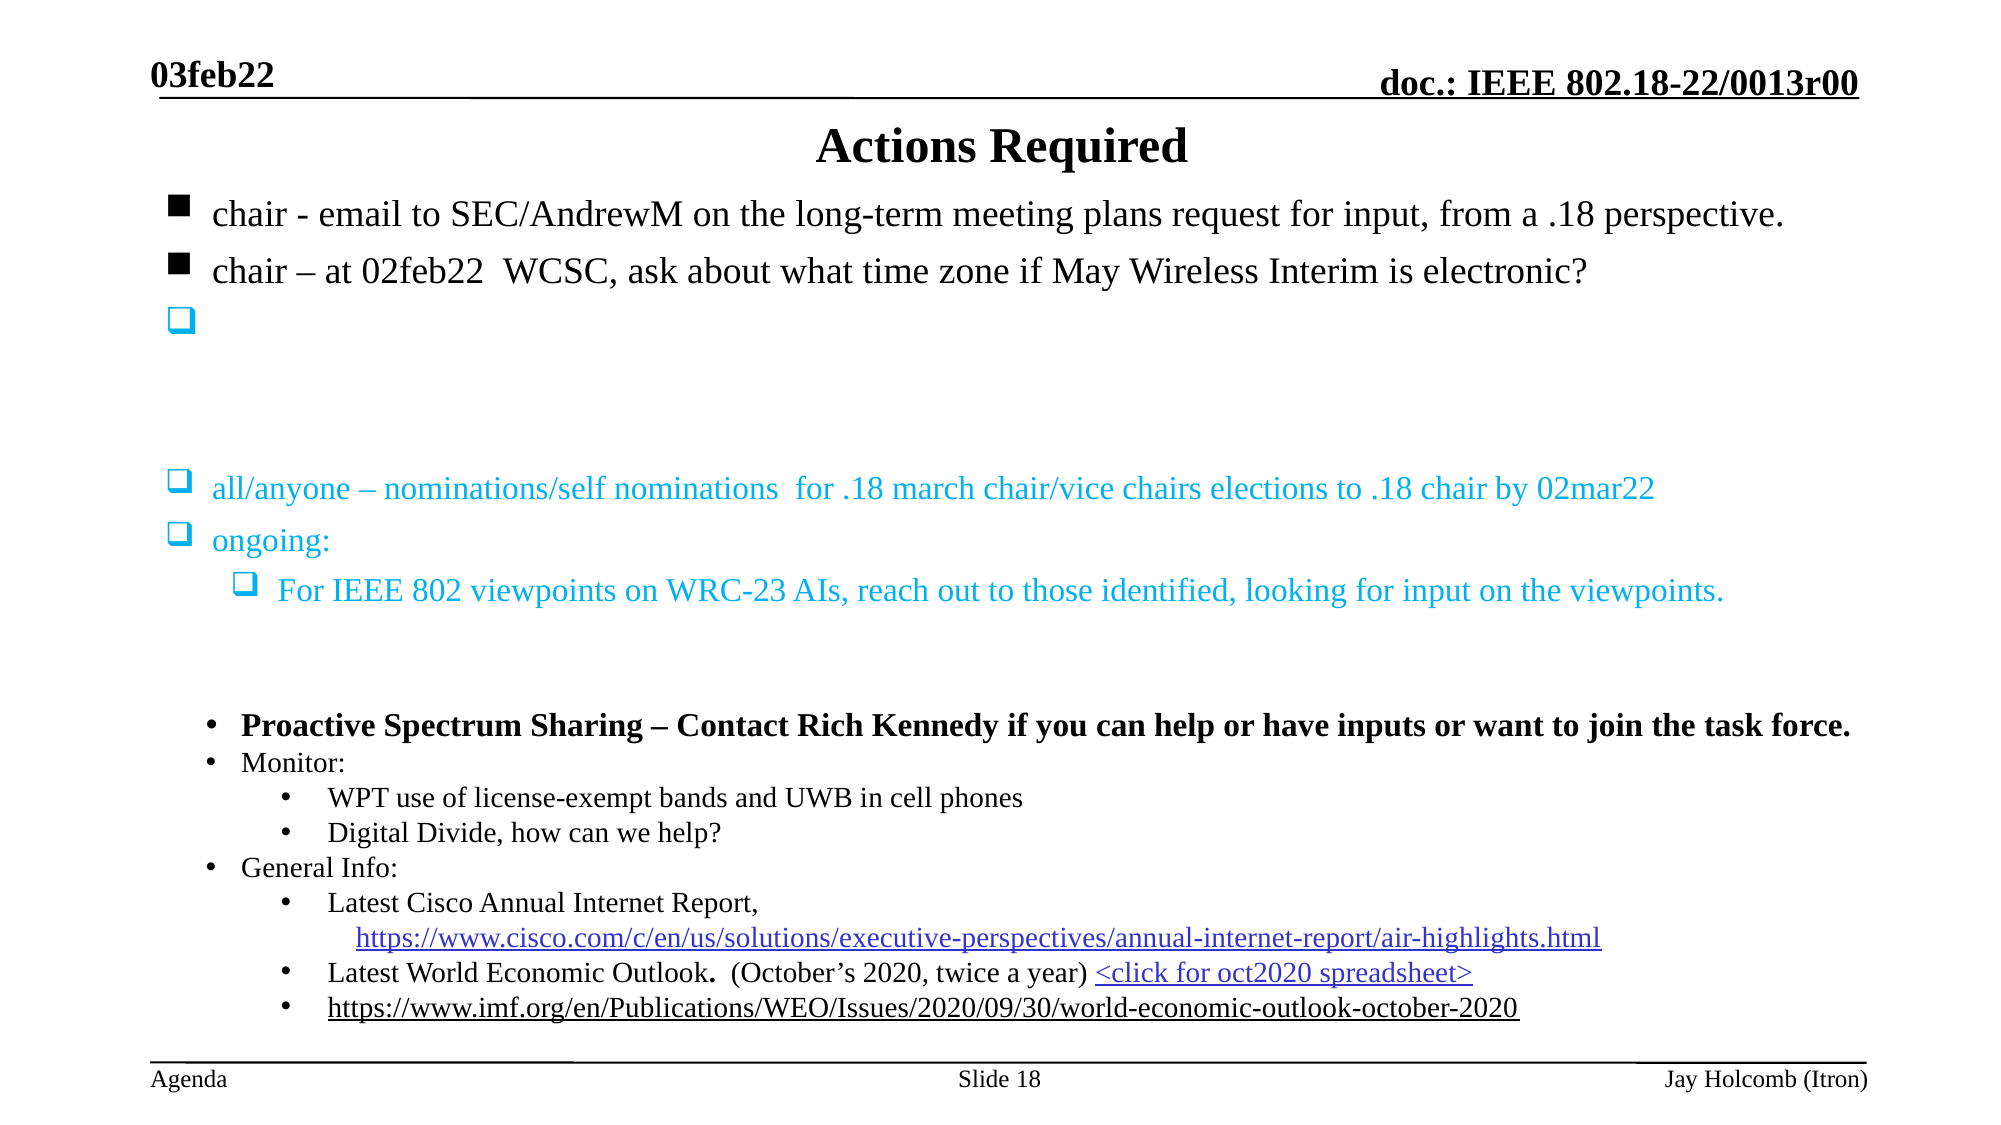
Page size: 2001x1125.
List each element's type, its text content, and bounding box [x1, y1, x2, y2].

title Actions Required [364, 103, 1640, 180]
text_box Proactive Spectrum Sharing – Contact Rich Kennedy if you can help or have inputs or want to join the task force. Monitor: WPT use of license-exempt bands and UWB in cell phones Digital Divide, how can we help? General Info: Latest Cisco Annual Internet Report, https://www.cisco.com/c/en/us/solutions/executive-perspectives/annual-internet-report/air-highlights.html Latest World Economic Outlook. (October’s 2020, twice a year) <click for oct2020 spreadsheet> https://www.imf.org/en/Publications/WEO/Issues/2020/09/30/world-economic-outlook-october-2020 [191, 696, 1869, 1058]
list chair - email to SEC/AndrewM on the long-term meeting plans request for input, from a .18 perspective. chair – at 02feb22 WCSC, ask about what time zone if May Wireless Interim is electronic? all/anyone – nominations/self nominations for .18 march chair/vice chairs elections to .18 chair by 02mar22 ongoing: For IEEE 802 viewpoints on WRC-23 AIs, reach out to those identified, looking for input on the viewpoints. [149, 180, 1976, 751]
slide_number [149, 49, 651, 95]
slide_number Slide 18 [933, 1061, 1067, 1123]
footer Jay Holcomb (Itron) [1171, 1061, 1869, 1093]
